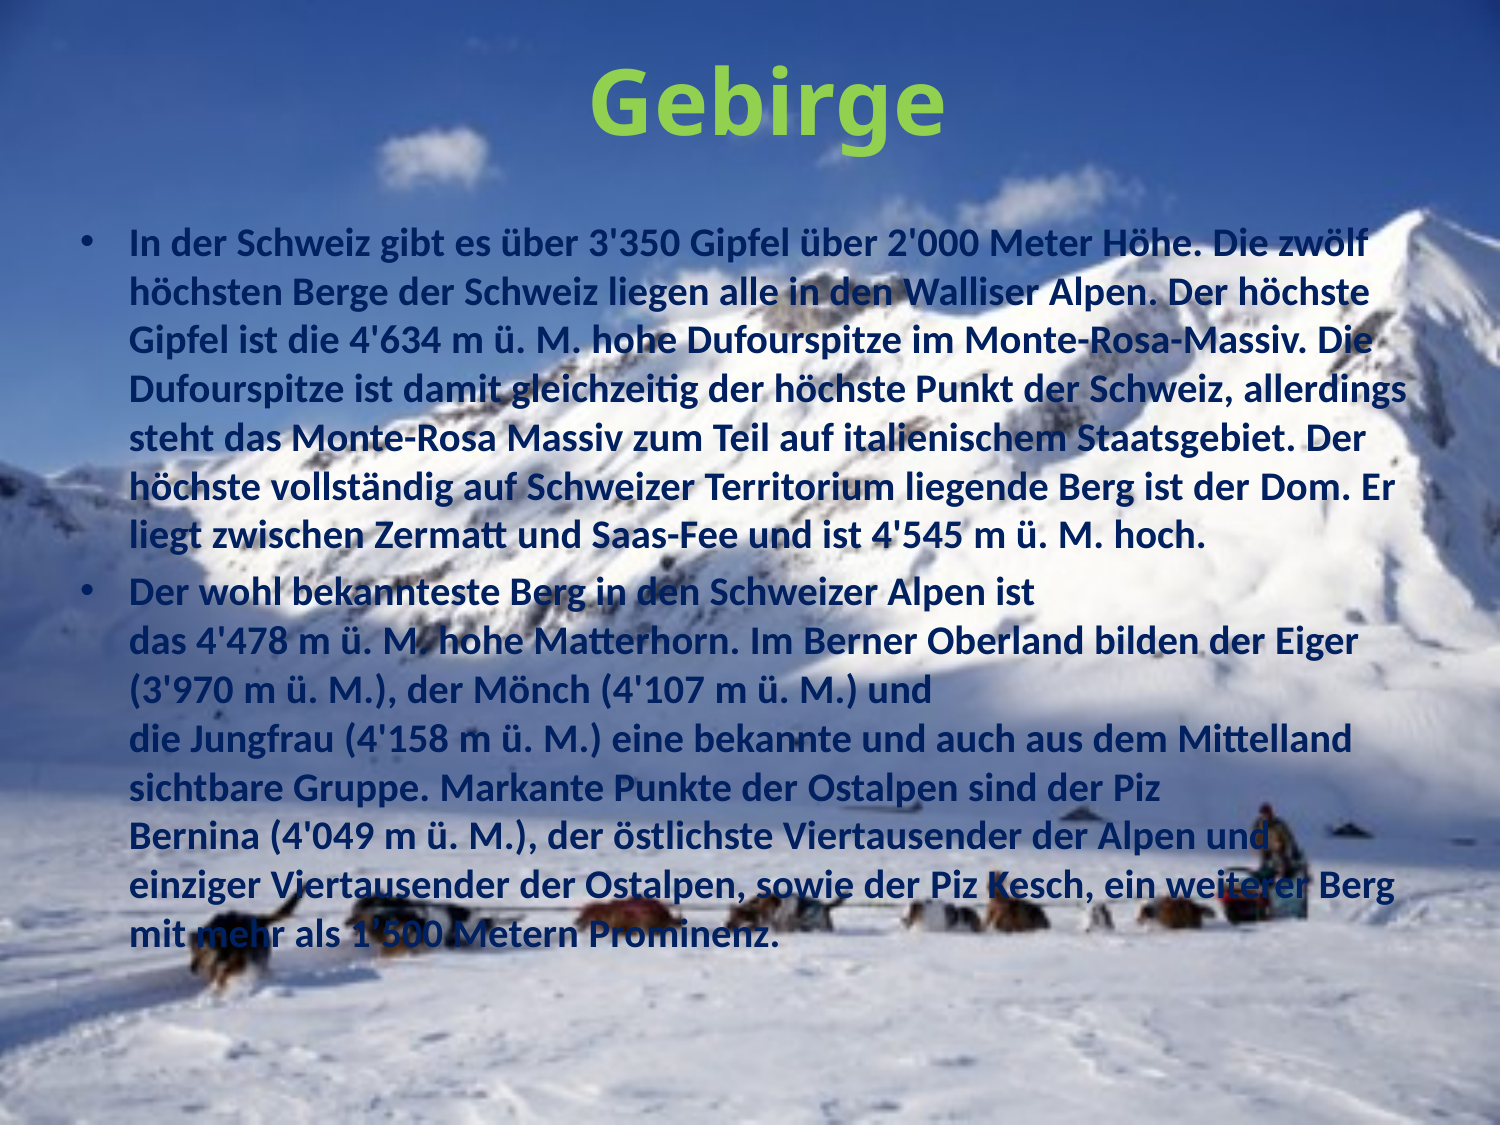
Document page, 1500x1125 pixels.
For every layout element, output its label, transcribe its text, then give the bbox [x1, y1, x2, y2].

title Gebirge [88, 78, 1447, 230]
list In der Schweiz gibt es über 3'350 Gipfel über 2'000 Meter Höhe. Die zwölf höchsten Berge der Schweiz liegen alle in den Walliser Alpen. Der höchste Gipfel ist die 4'634 m ü. M. hohe Dufourspitze im Monte-Rosa-Massiv. Die Dufourspitze ist damit gleichzeitig der höchste Punkt der Schweiz, allerdings steht das Monte-Rosa Massiv zum Teil auf italienischem Staatsgebiet. Der höchste vollständig auf Schweizer Territorium liegende Berg ist der Dom. Er liegt zwischen Zermatt und Saas-Fee und ist 4'545 m ü. M. hoch. Der wohl bekannteste Berg in den Schweizer Alpen ist das 4'478 m ü. M. hohe Matterhorn. Im Berner Oberland bilden der Eiger (3'970 m ü. M.), der Mönch (4'107 m ü. M.) und die Jungfrau (4'158 m ü. M.) eine bekannte und auch aus dem Mittelland sichtbare Gruppe. Markante Punkte der Ostalpen sind der Piz Bernina (4'049 m ü. M.), der östlichste Viertausender der Alpen und einziger Viertausender der Ostalpen, sowie der Piz Kesch, ein weiterer Berg mit mehr als 1’500 Metern Prominenz. [64, 208, 1425, 1005]
picture [0, 0, 1500, 1125]
